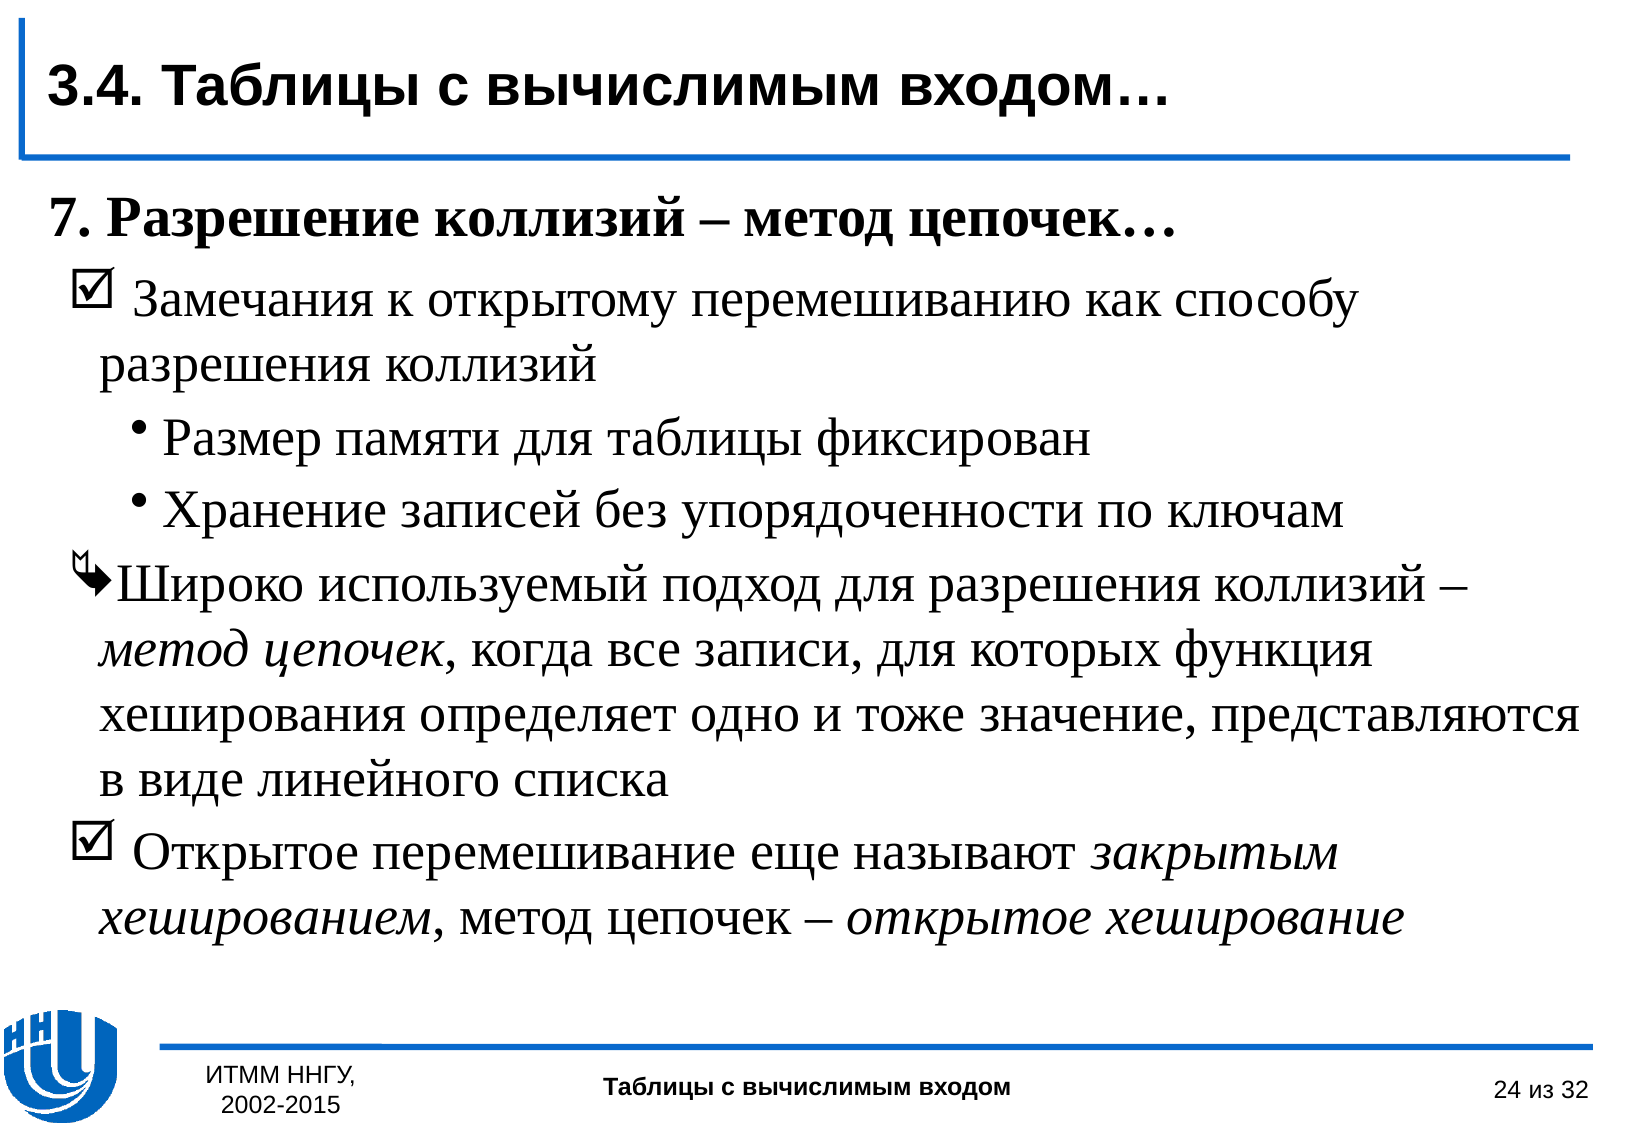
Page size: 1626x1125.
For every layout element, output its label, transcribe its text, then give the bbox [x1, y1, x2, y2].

slide_number 24 из 32 [1450, 1051, 1605, 1125]
footer Таблицы с вычислимым входом [587, 1070, 1227, 1114]
title 7. Разрешение коллизий – метод цепочек… [33, 117, 1605, 322]
text_box ИТММ ННГУ, 2002-2015 [162, 1051, 399, 1094]
text_box Замечания к открытому перемешиванию как способу разрешения коллизий Размер памяти для таблицы фиксирован Хранение записей без упорядоченности по ключам Широко используемый подход для разрешения коллизий – метод цепочек, когда все записи, для которых функция хеширования определяет одно и тоже значение, представляются в виде линейного списка Открытое перемешивание еще называют закрытым хешированием, метод цепочек – открытое хеширование [68, 255, 1604, 953]
picture [4, 1010, 117, 1123]
text_box 3.4. Таблицы с вычислимым входом… [32, 39, 1435, 125]
